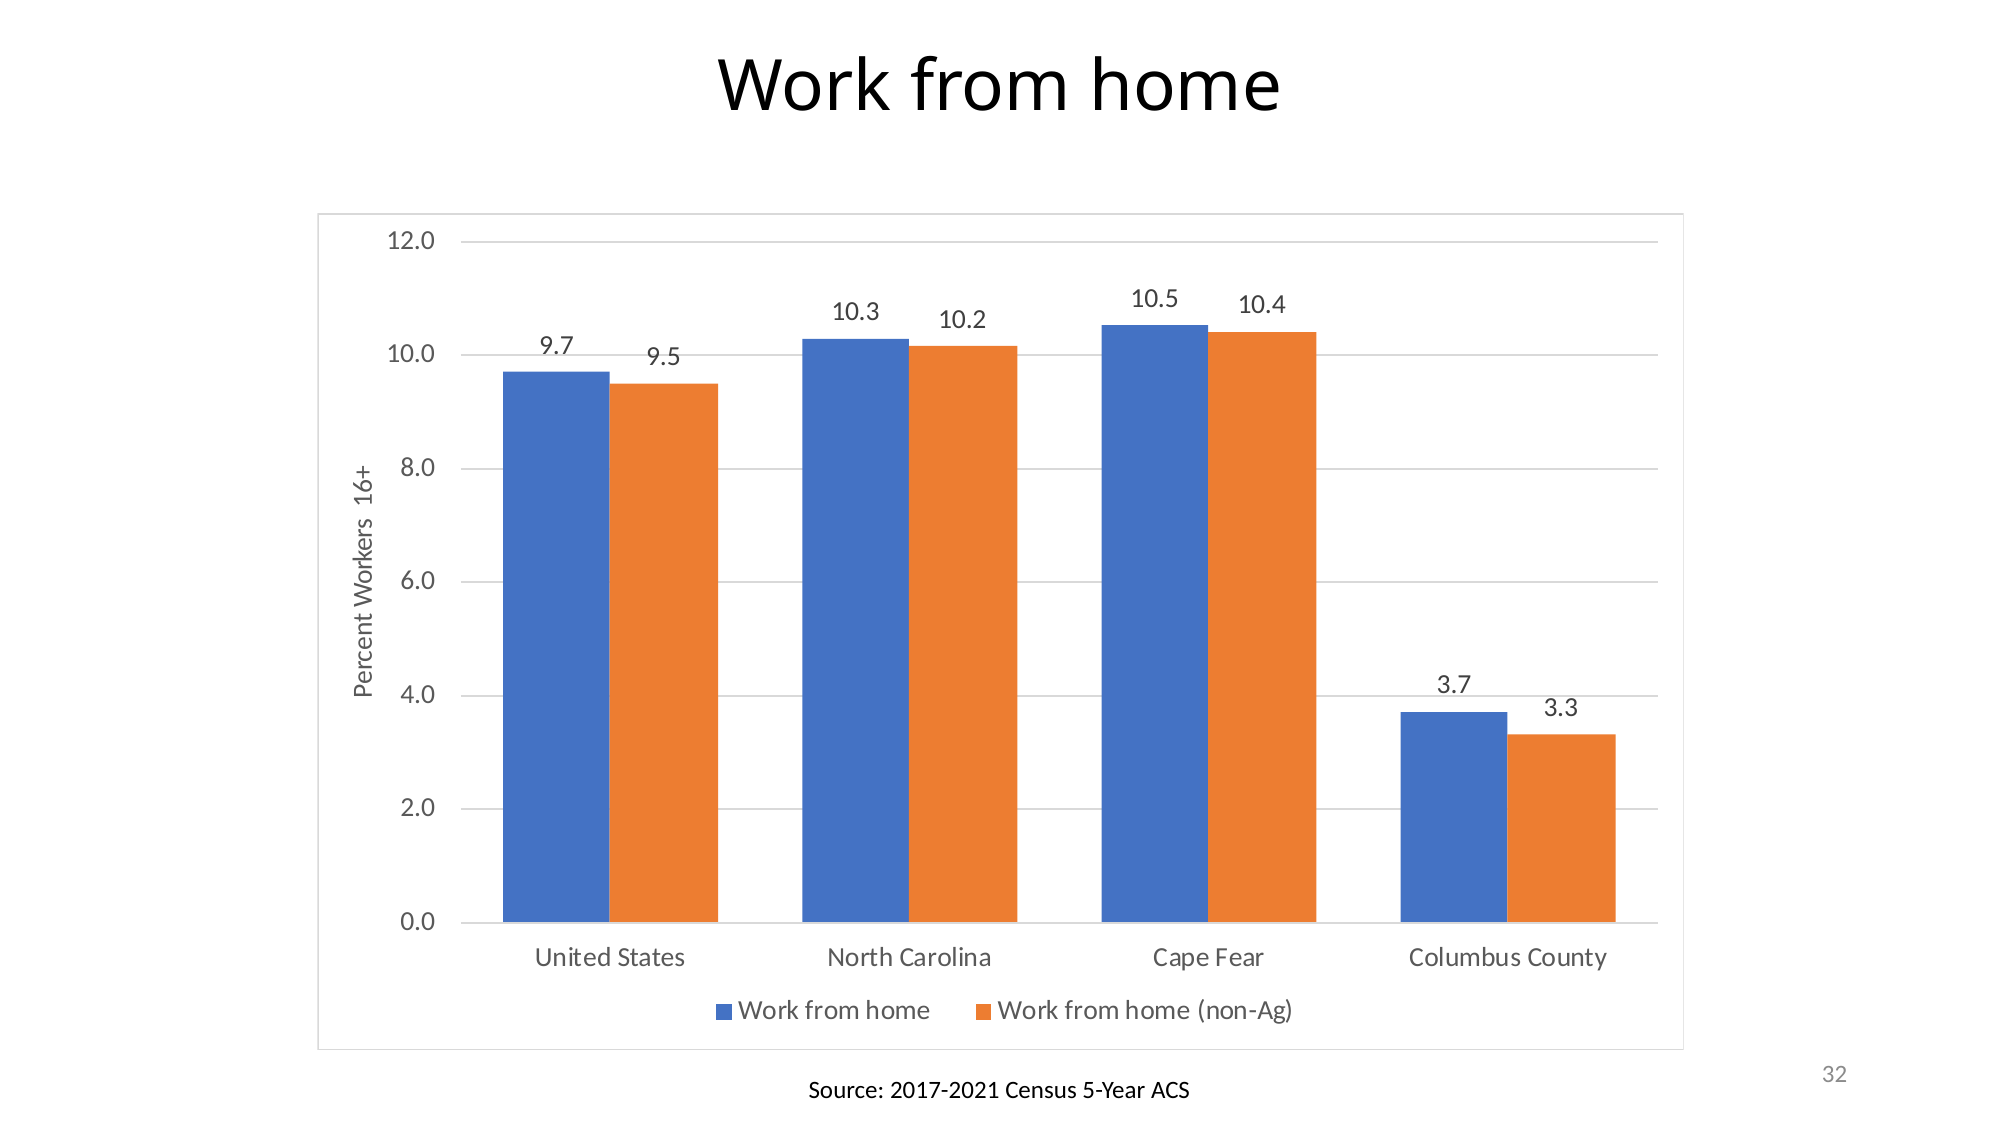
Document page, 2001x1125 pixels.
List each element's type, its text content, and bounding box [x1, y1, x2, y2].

text_box Source: 2017-2021 Census 5-Year ACS [793, 1065, 1207, 1111]
title Work from home [24, 6, 1975, 170]
picture [316, 212, 1684, 1050]
slide_number 32 [1412, 1042, 1863, 1103]
